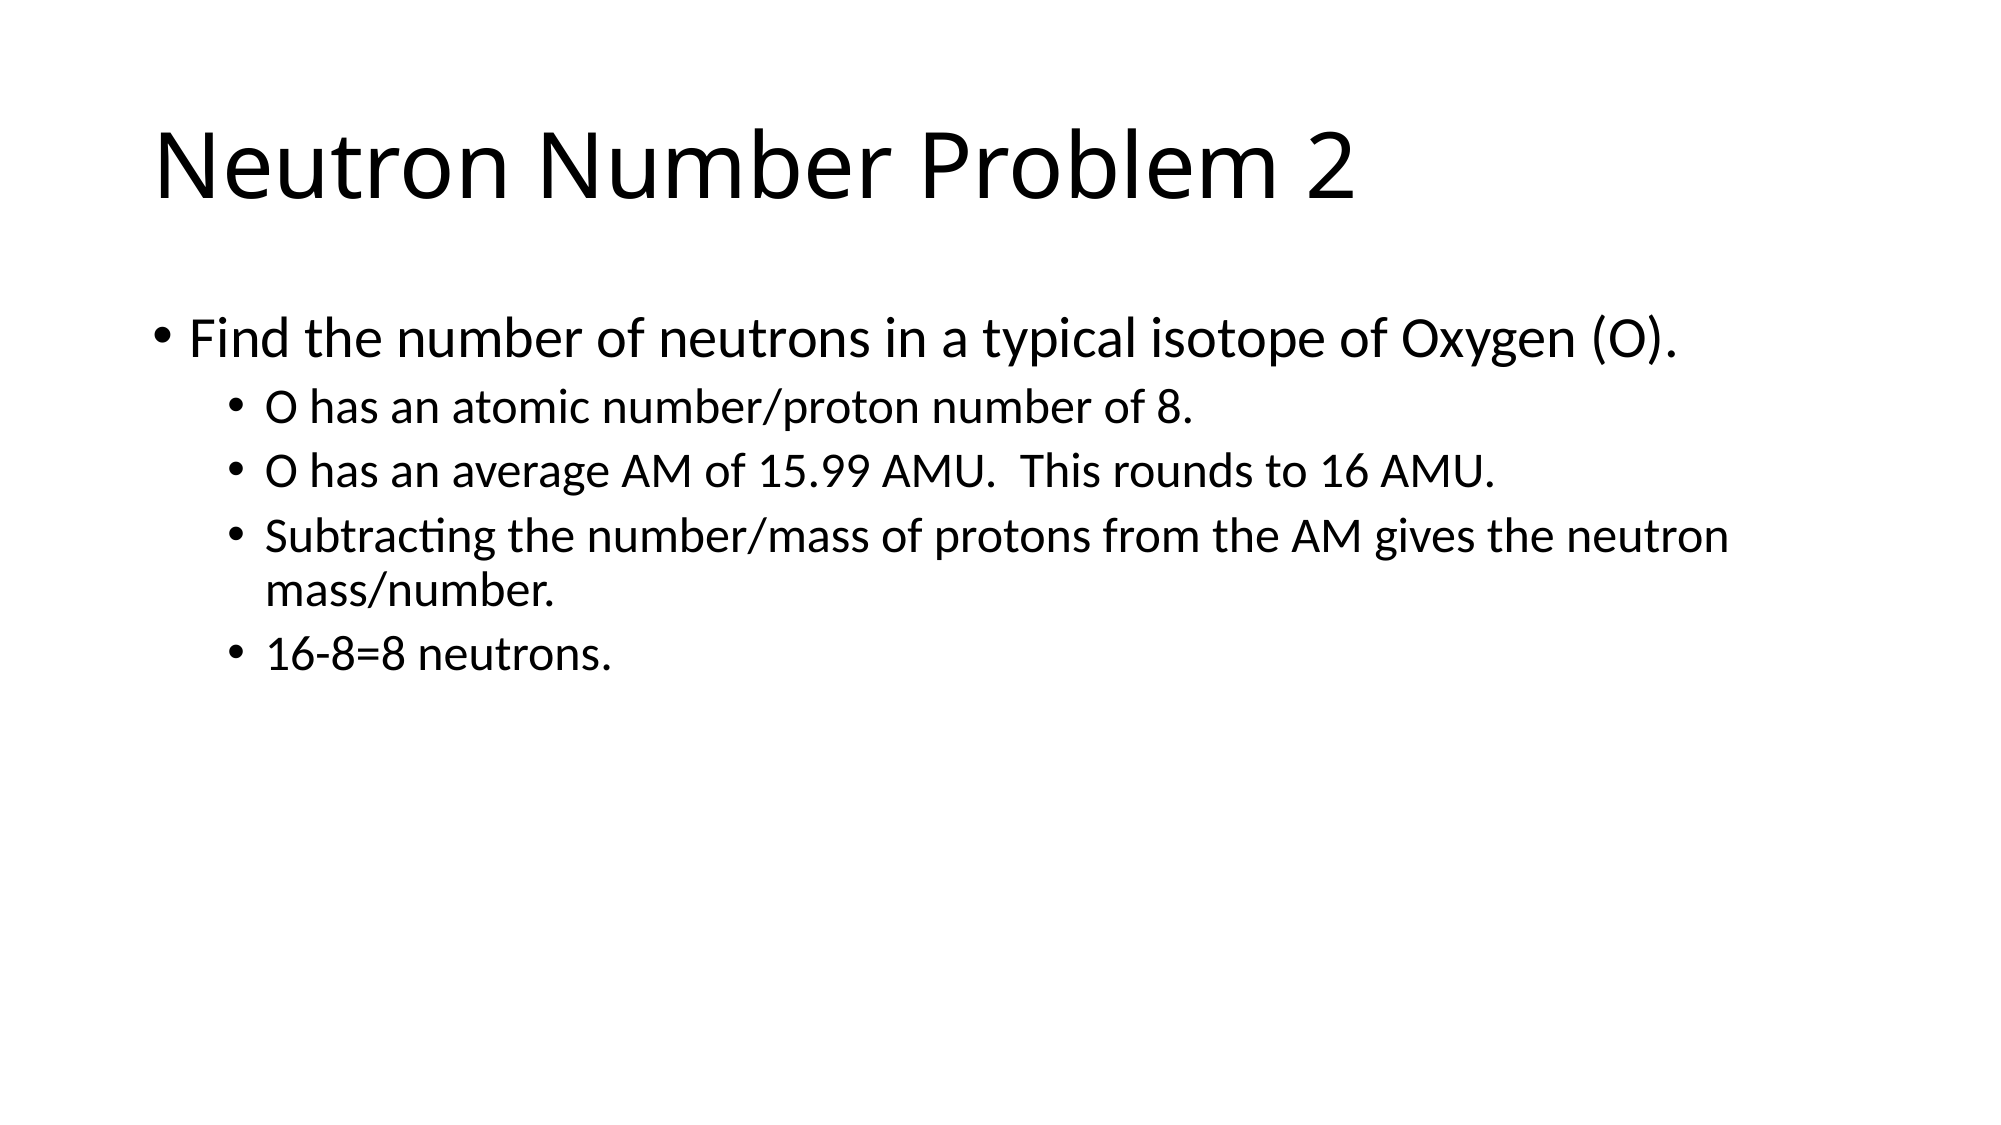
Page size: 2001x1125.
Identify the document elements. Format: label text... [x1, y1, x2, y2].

title Neutron Number Problem 2 [137, 59, 1863, 278]
list Find the number of neutrons in a typical isotope of Oxygen (O). O has an atomic number/proton number of 8. O has an average AM of 15.99 AMU. This rounds to 16 AMU. Subtracting the number/mass of protons from the AM gives the neutron mass/number. 16-8=8 neutrons. [137, 299, 1863, 1014]
